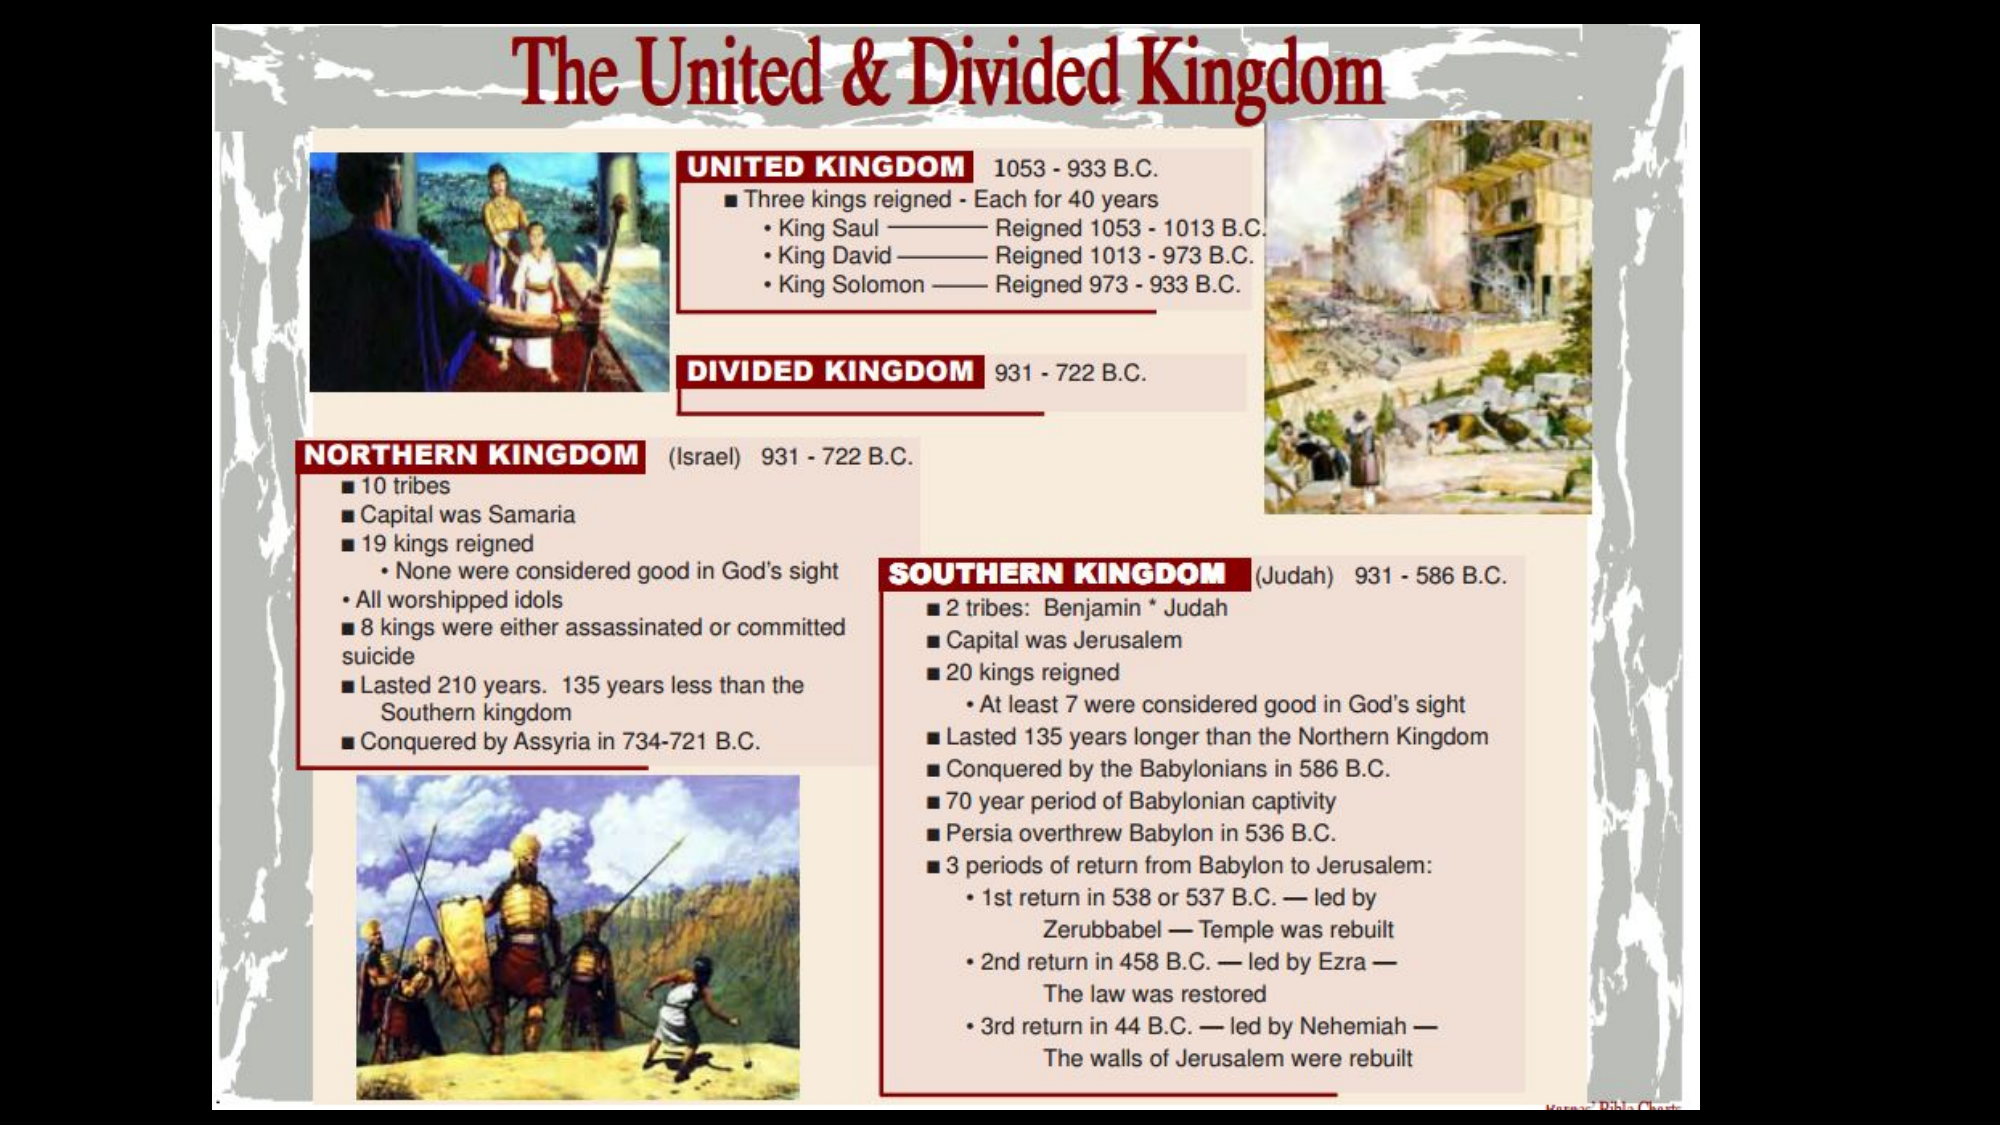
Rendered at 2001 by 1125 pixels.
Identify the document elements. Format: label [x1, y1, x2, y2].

picture [212, 24, 1701, 1110]
